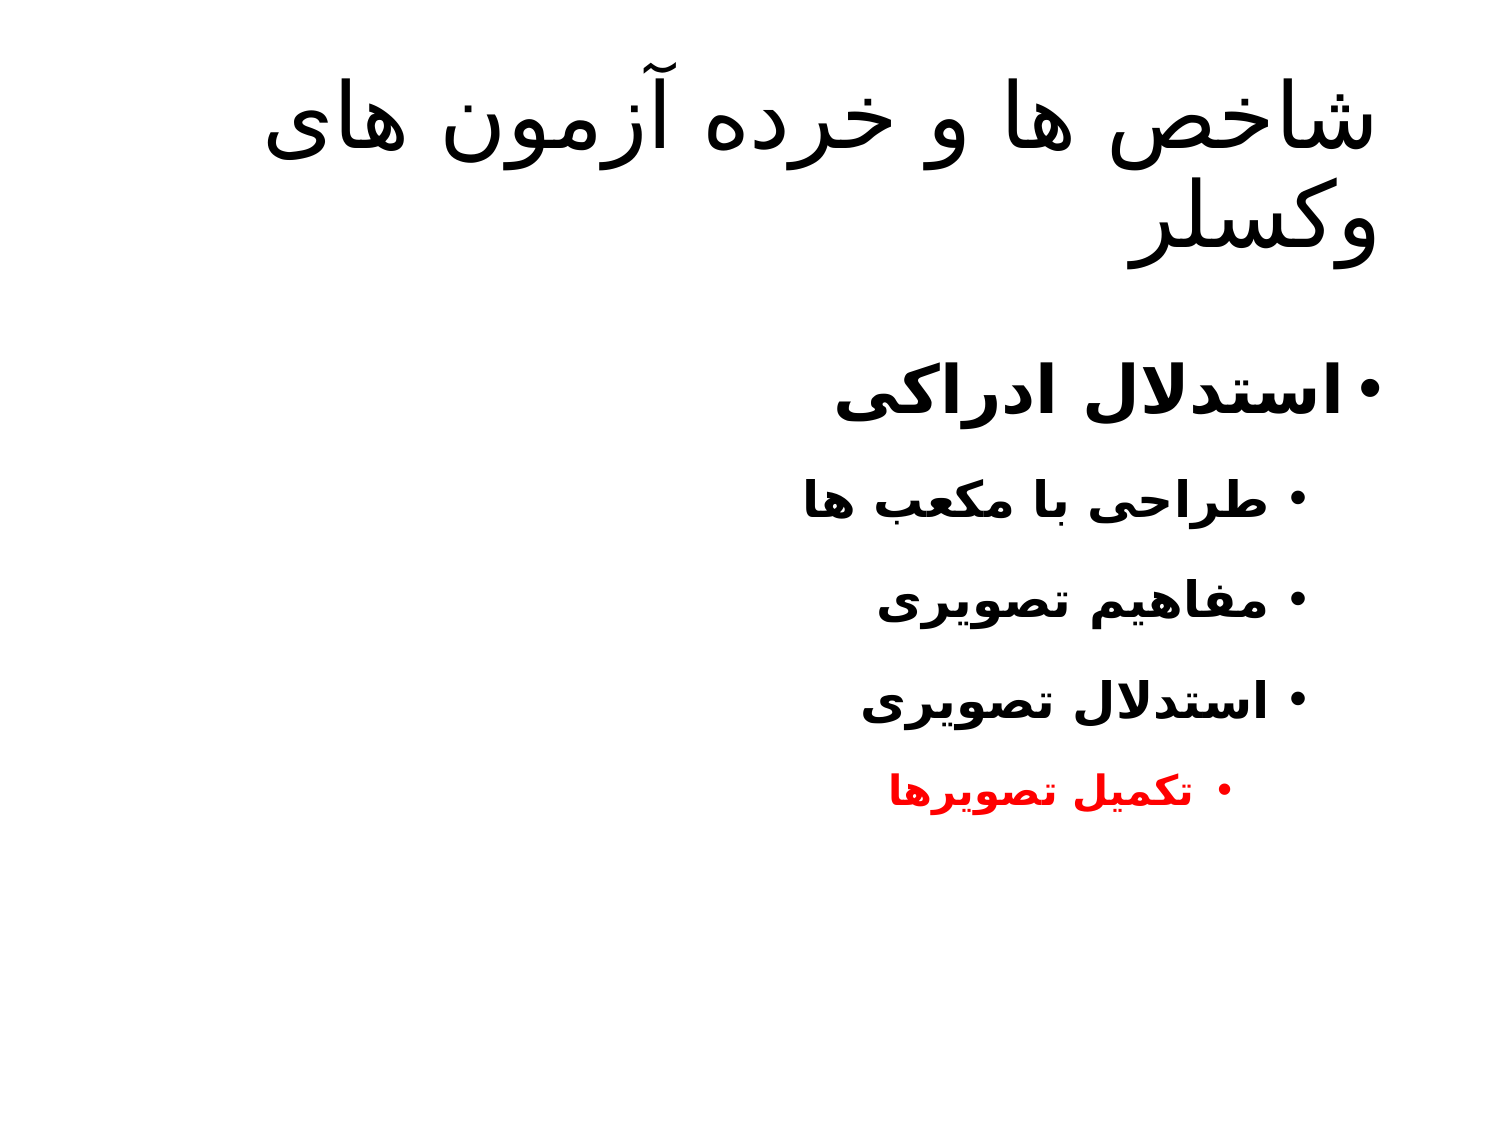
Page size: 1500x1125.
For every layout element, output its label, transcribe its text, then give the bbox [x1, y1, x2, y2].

title شاخص ها و خرده آزمون های وکسلر [103, 59, 1397, 278]
list استدلال ادراکی طراحی با مکعب ها مفاهیم تصویری استدلال تصویری تکمیل تصویرها [103, 299, 1397, 1014]
